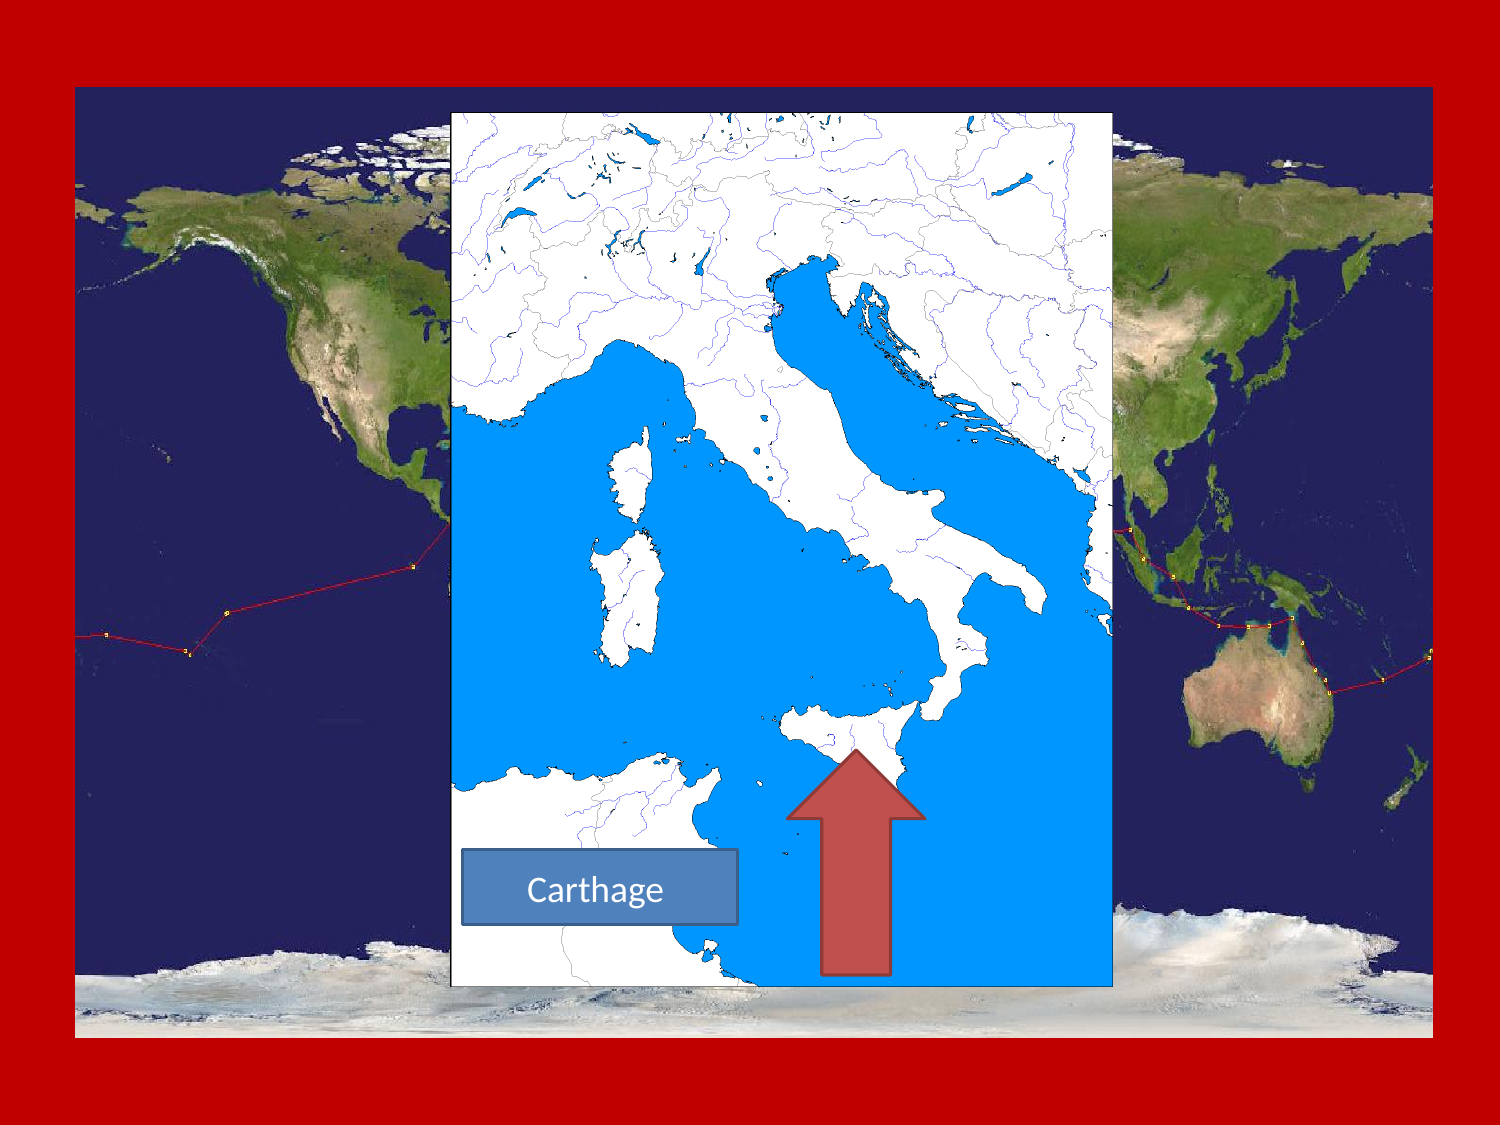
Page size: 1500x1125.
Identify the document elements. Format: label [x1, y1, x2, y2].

picture [74, 87, 1433, 1038]
